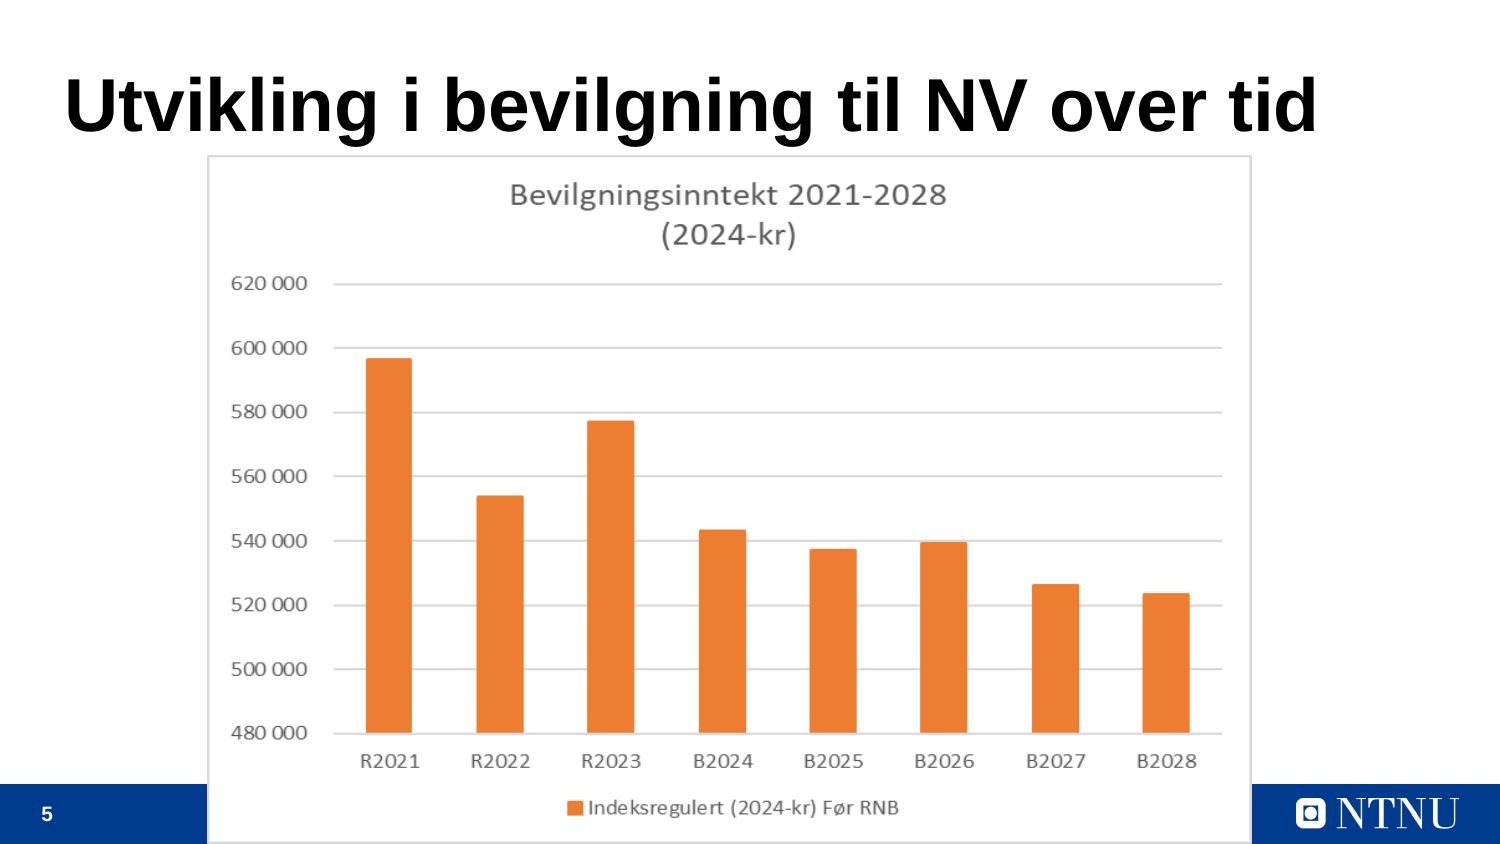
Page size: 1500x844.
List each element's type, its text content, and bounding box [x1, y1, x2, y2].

picture [0, 155, 1500, 844]
title Utvikling i bevilgning til NV over tid [49, 48, 1431, 156]
